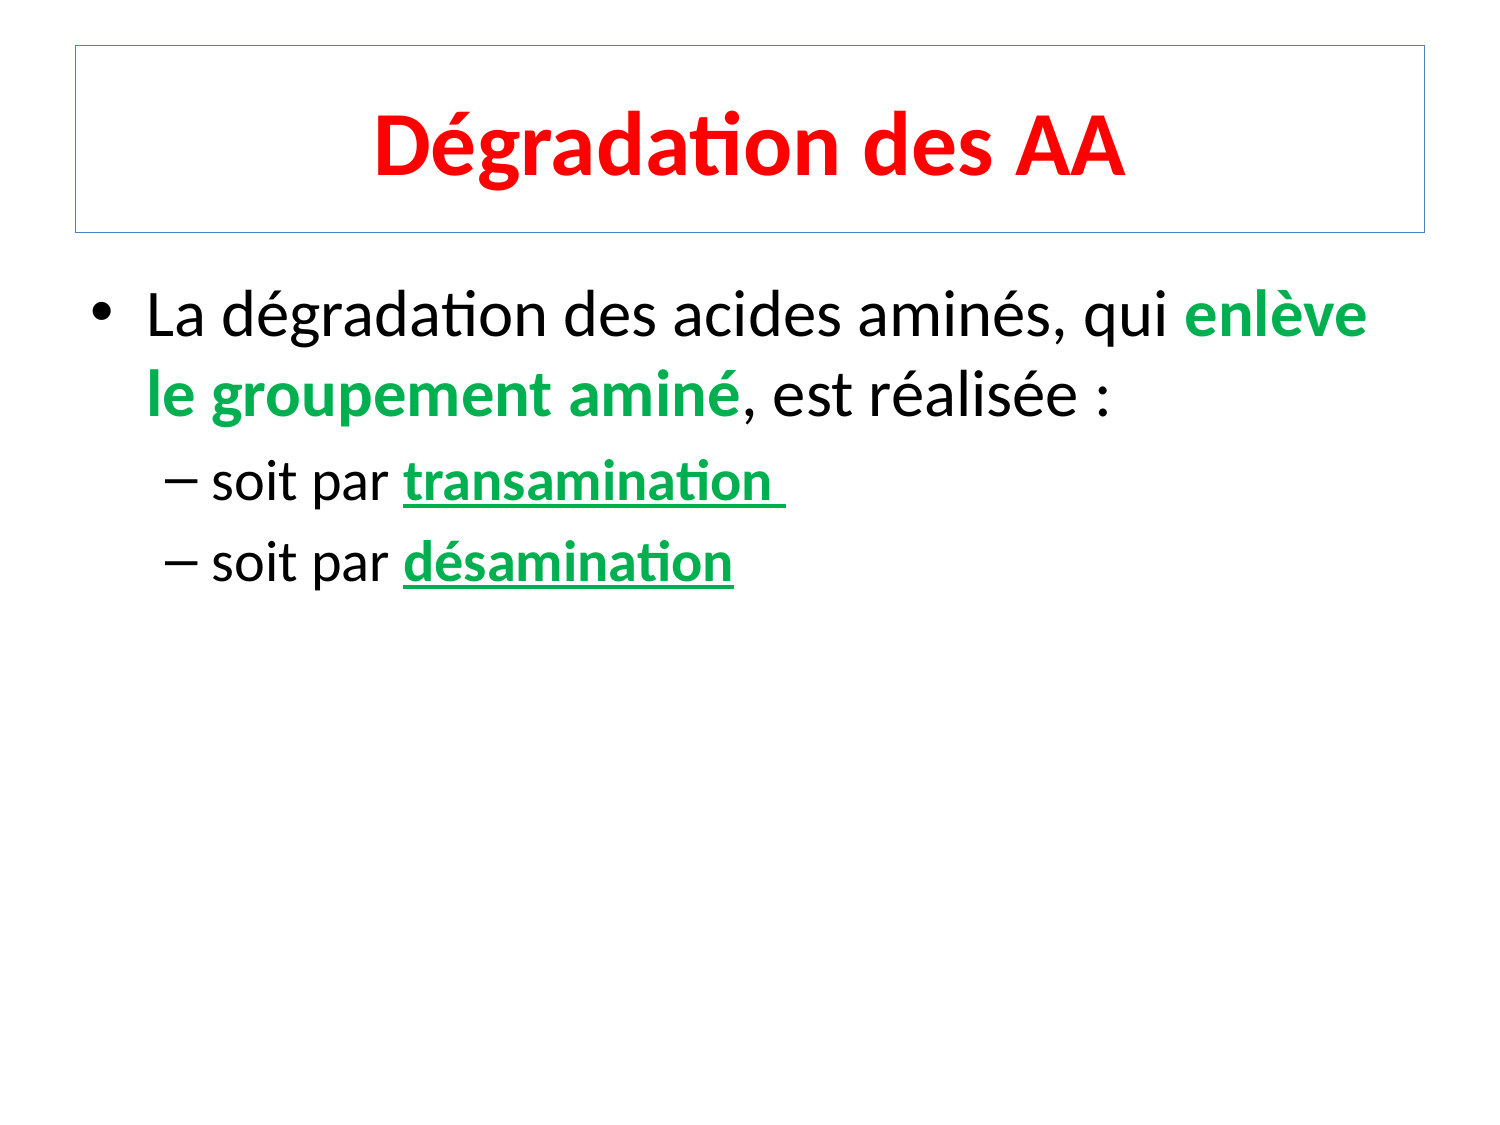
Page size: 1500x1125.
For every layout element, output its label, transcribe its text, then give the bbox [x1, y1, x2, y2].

list La dégradation des acides aminés, qui enlève le groupement aminé, est réalisée : soit par transamination soit par désamination [75, 262, 1425, 1005]
title Dégradation des AA [75, 45, 1425, 233]
